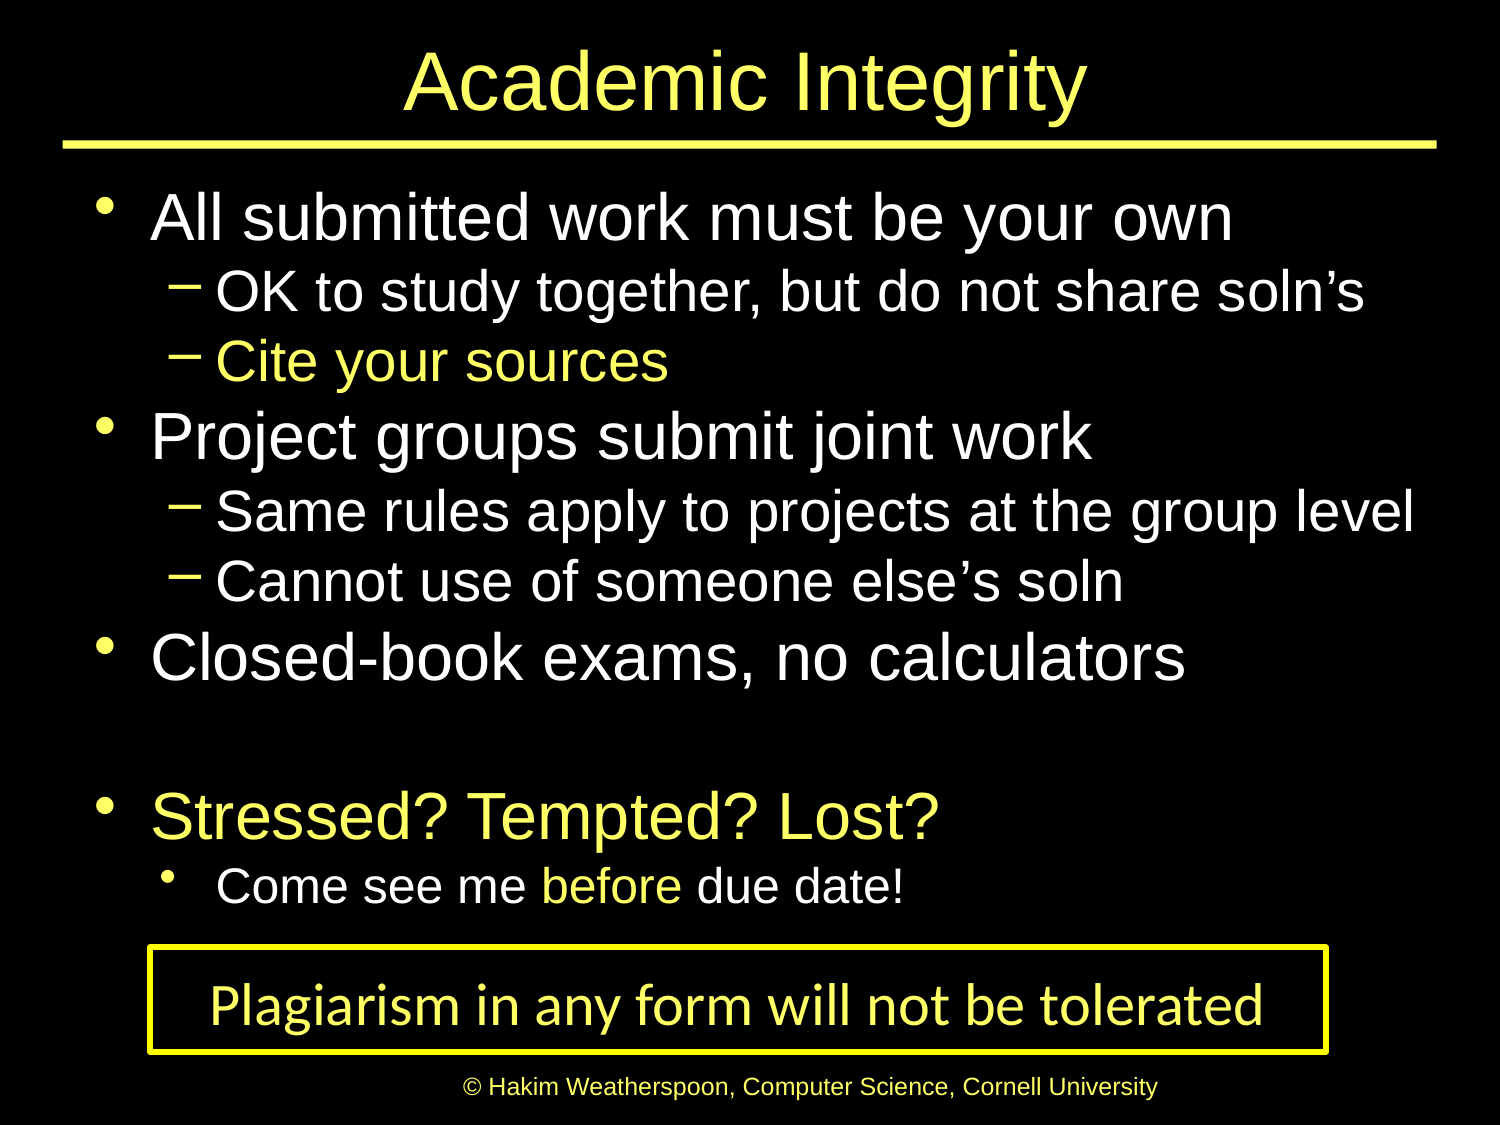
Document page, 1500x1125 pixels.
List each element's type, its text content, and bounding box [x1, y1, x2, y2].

title Academic Integrity [108, 20, 1384, 135]
text_box Plagiarism in any form will not be tolerated [149, 947, 1326, 1052]
list All submitted work must be your own OK to study together, but do not share soln’s Cite your sources Project groups submit joint work Same rules apply to projects at the group level Cannot use of someone else’s soln Closed-book exams, no calculators Stressed? Tempted? Lost? Come see me before due date! [78, 165, 1438, 1125]
